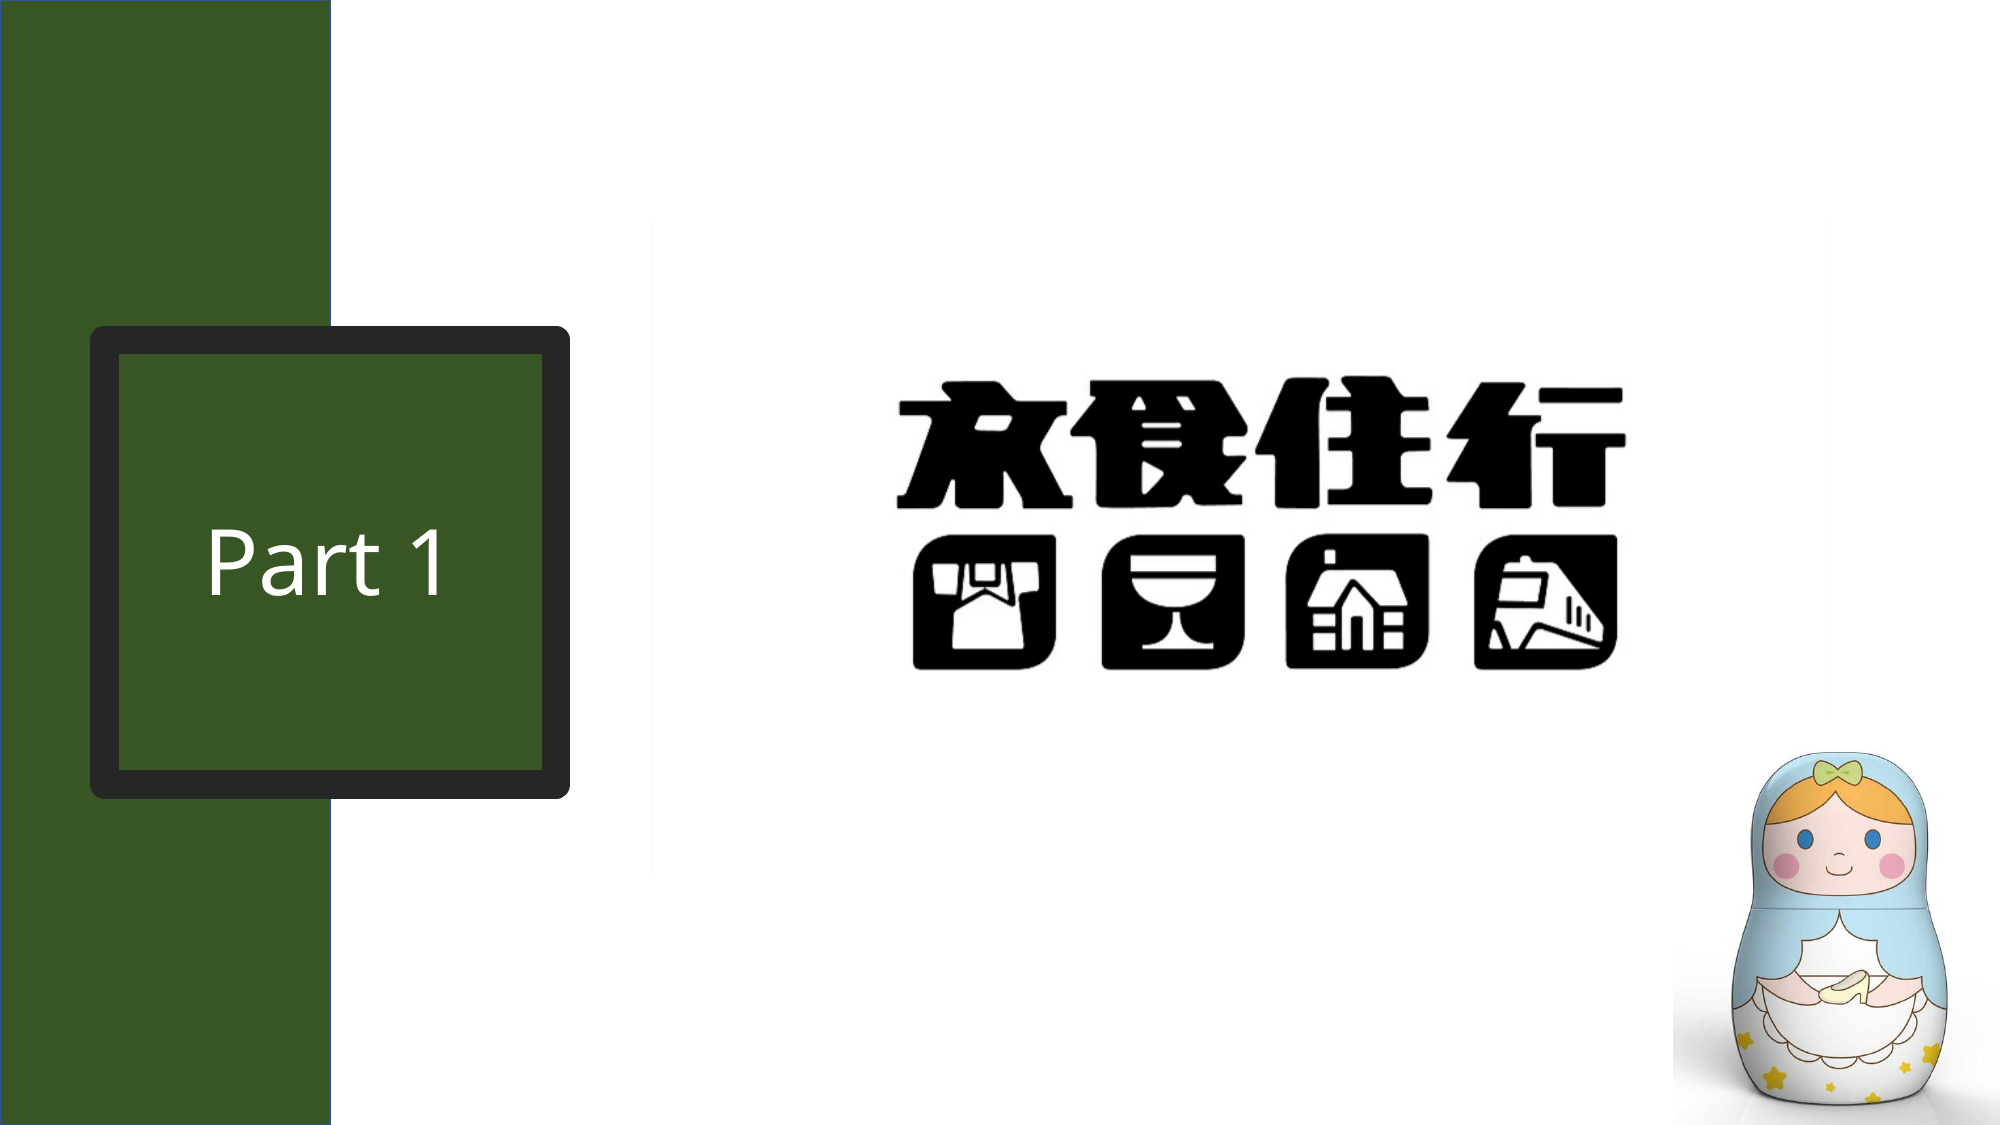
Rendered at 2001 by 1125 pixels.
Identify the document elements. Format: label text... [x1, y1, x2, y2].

title Part 1 [104, 339, 557, 785]
text_box [331, 0, 2000, 1125]
text_box [0, 0, 331, 1125]
picture [651, 221, 2000, 1125]
